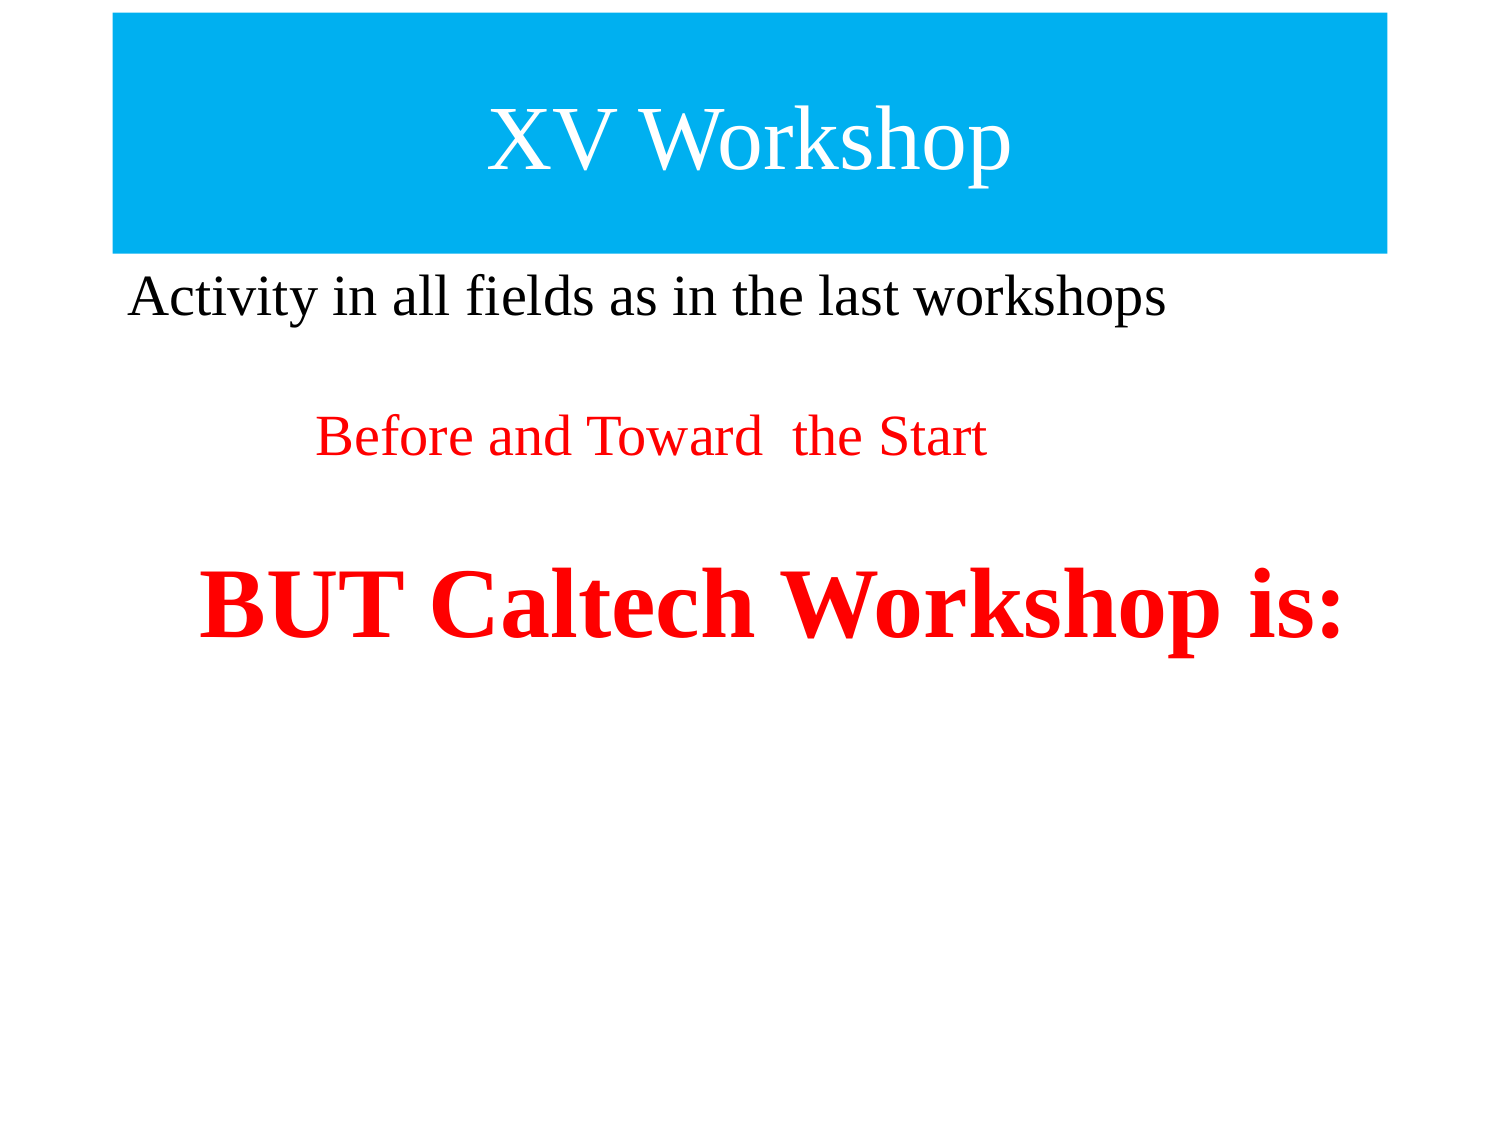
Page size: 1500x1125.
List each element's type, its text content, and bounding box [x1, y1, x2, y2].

text_box Activity in all fields as in the last workshops Before and Toward the Start BUT Caltech Workshop is: [112, 249, 1388, 665]
title XV Workshop [112, 12, 1388, 249]
